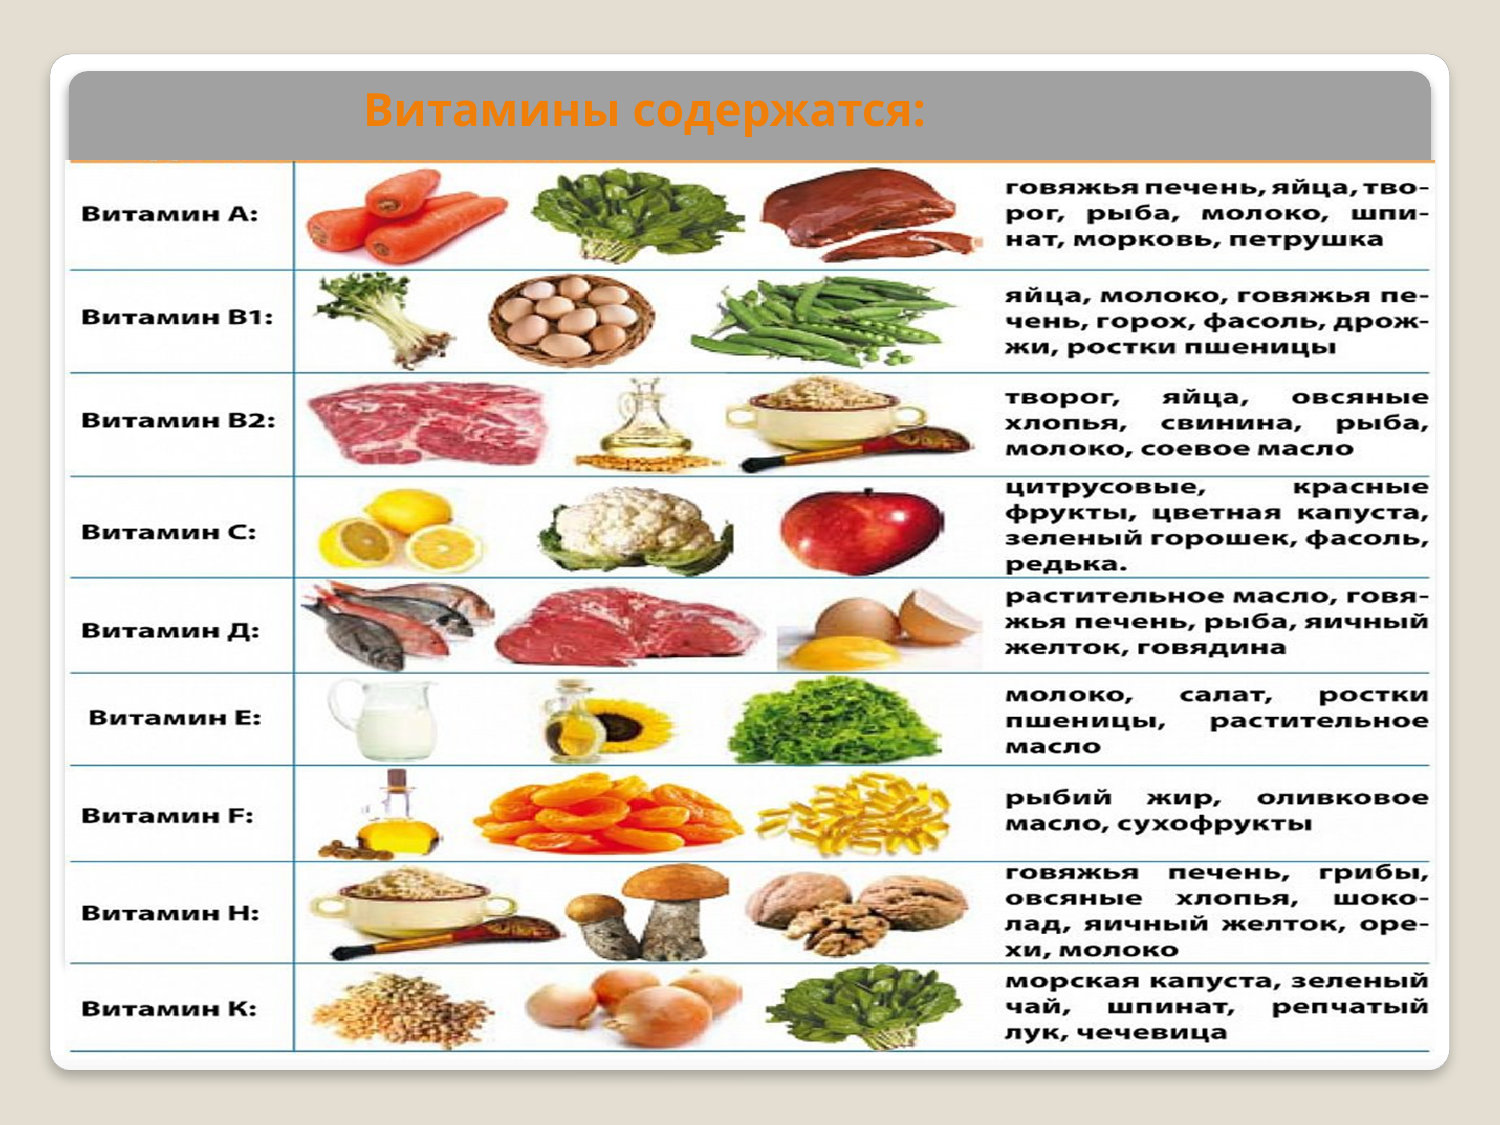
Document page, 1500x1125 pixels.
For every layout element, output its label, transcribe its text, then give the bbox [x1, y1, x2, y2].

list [64, 160, 1436, 1059]
title Витамины содержатся: [348, 66, 1058, 143]
